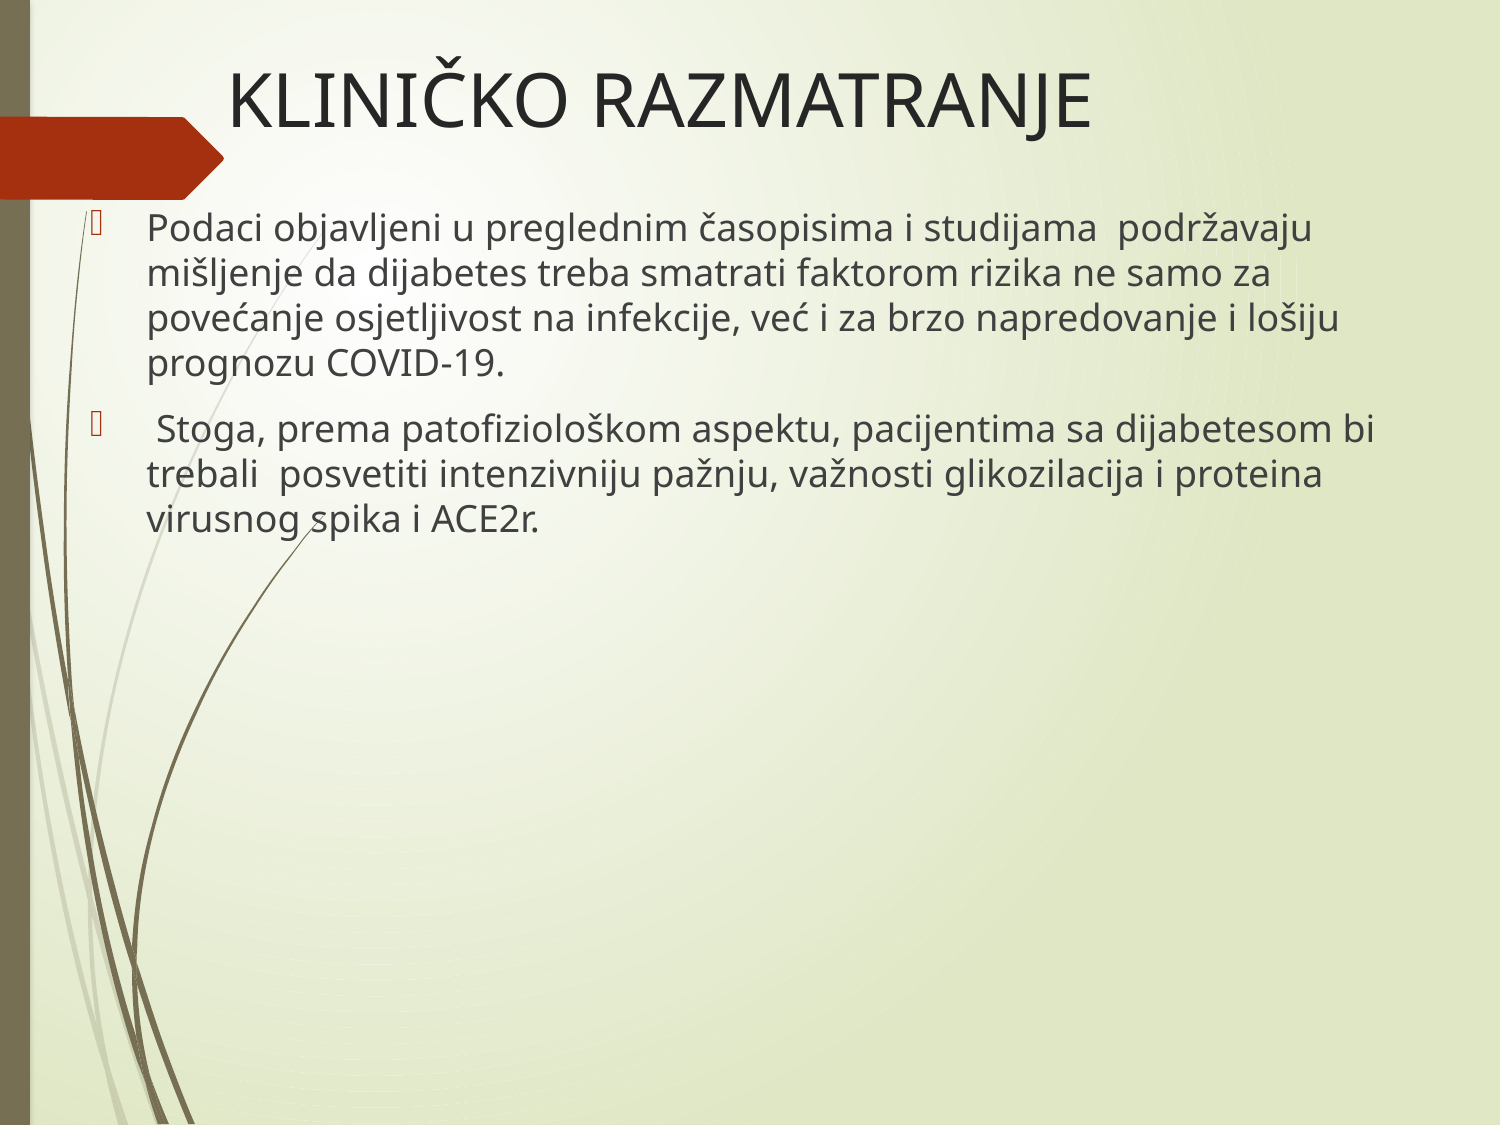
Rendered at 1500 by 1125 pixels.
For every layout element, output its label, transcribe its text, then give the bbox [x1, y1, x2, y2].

list Podaci objavljeni u preglednim časopisima i studijama podržavaju mišljenje da dijabetes treba smatrati faktorom rizika ne samo za povećanje osjetljivost na infekcije, već i za brzo napredovanje i lošiju prognozu COVID-19. Stoga, prema patofiziološkom aspektu, pacijentima sa dijabetesom bi trebali posvetiti intenzivniju pažnju, važnosti glikozilacija i proteina virusnog spika i ACE2r. [75, 196, 1425, 1005]
title KLINIČKO RAZMATRANJE [75, 45, 1425, 185]
